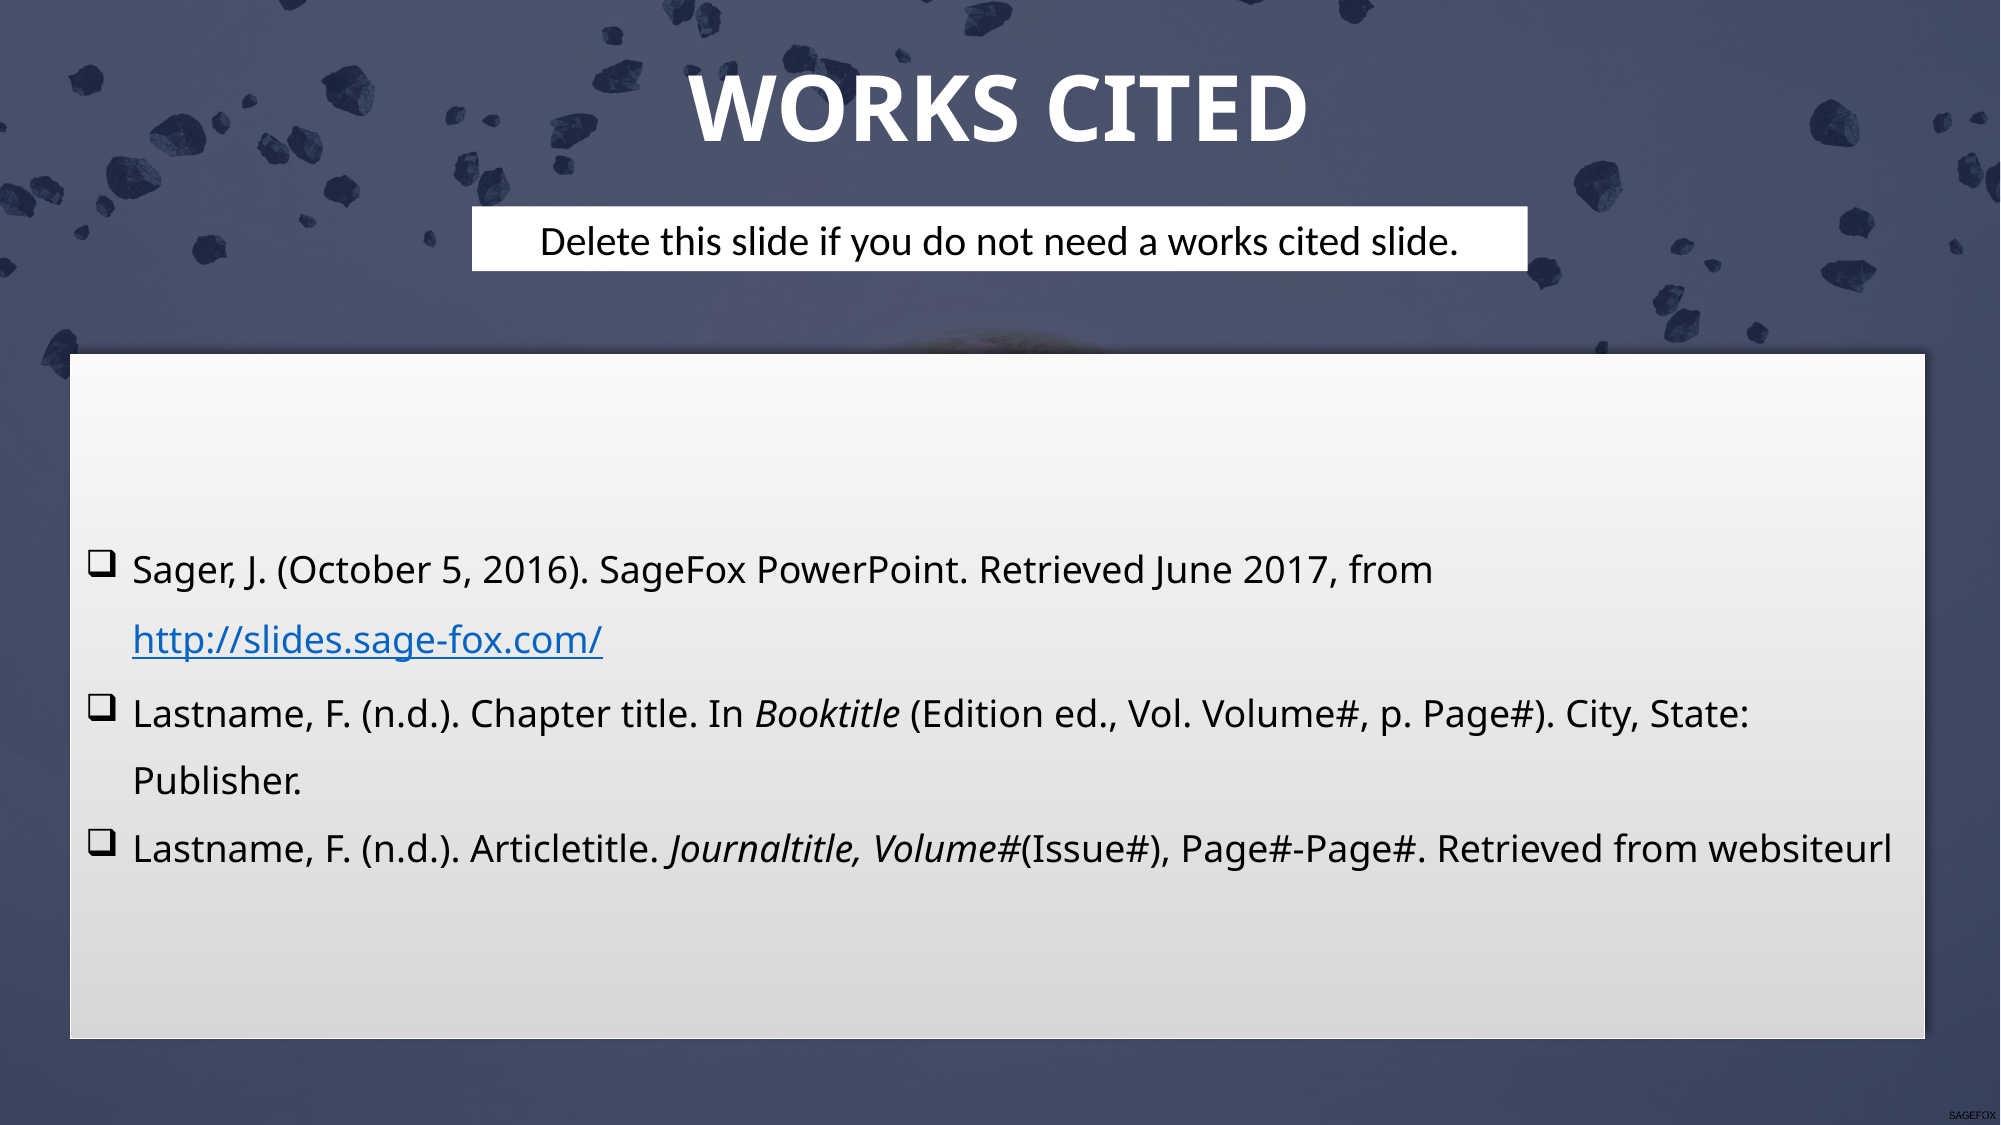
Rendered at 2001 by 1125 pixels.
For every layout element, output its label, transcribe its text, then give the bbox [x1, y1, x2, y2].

picture [1925, 0, 2001, 1125]
text_box WORKS CITED [548, 42, 1452, 167]
text_box Delete this slide if you do not need a works cited slide. [472, 206, 1528, 272]
text_box Sager, J. (October 5, 2016). SageFox PowerPoint. Retrieved June 2017, from http://slides.sage-fox.com/ Lastname, F. (n.d.). Chapter title. In Booktitle (Edition ed., Vol. Volume#, p. Page#). City, State: Publisher. Lastname, F. (n.d.). Articletitle. Journaltitle, Volume#(Issue#), Page#-Page#. Retrieved from websiteurl [70, 354, 1925, 1039]
